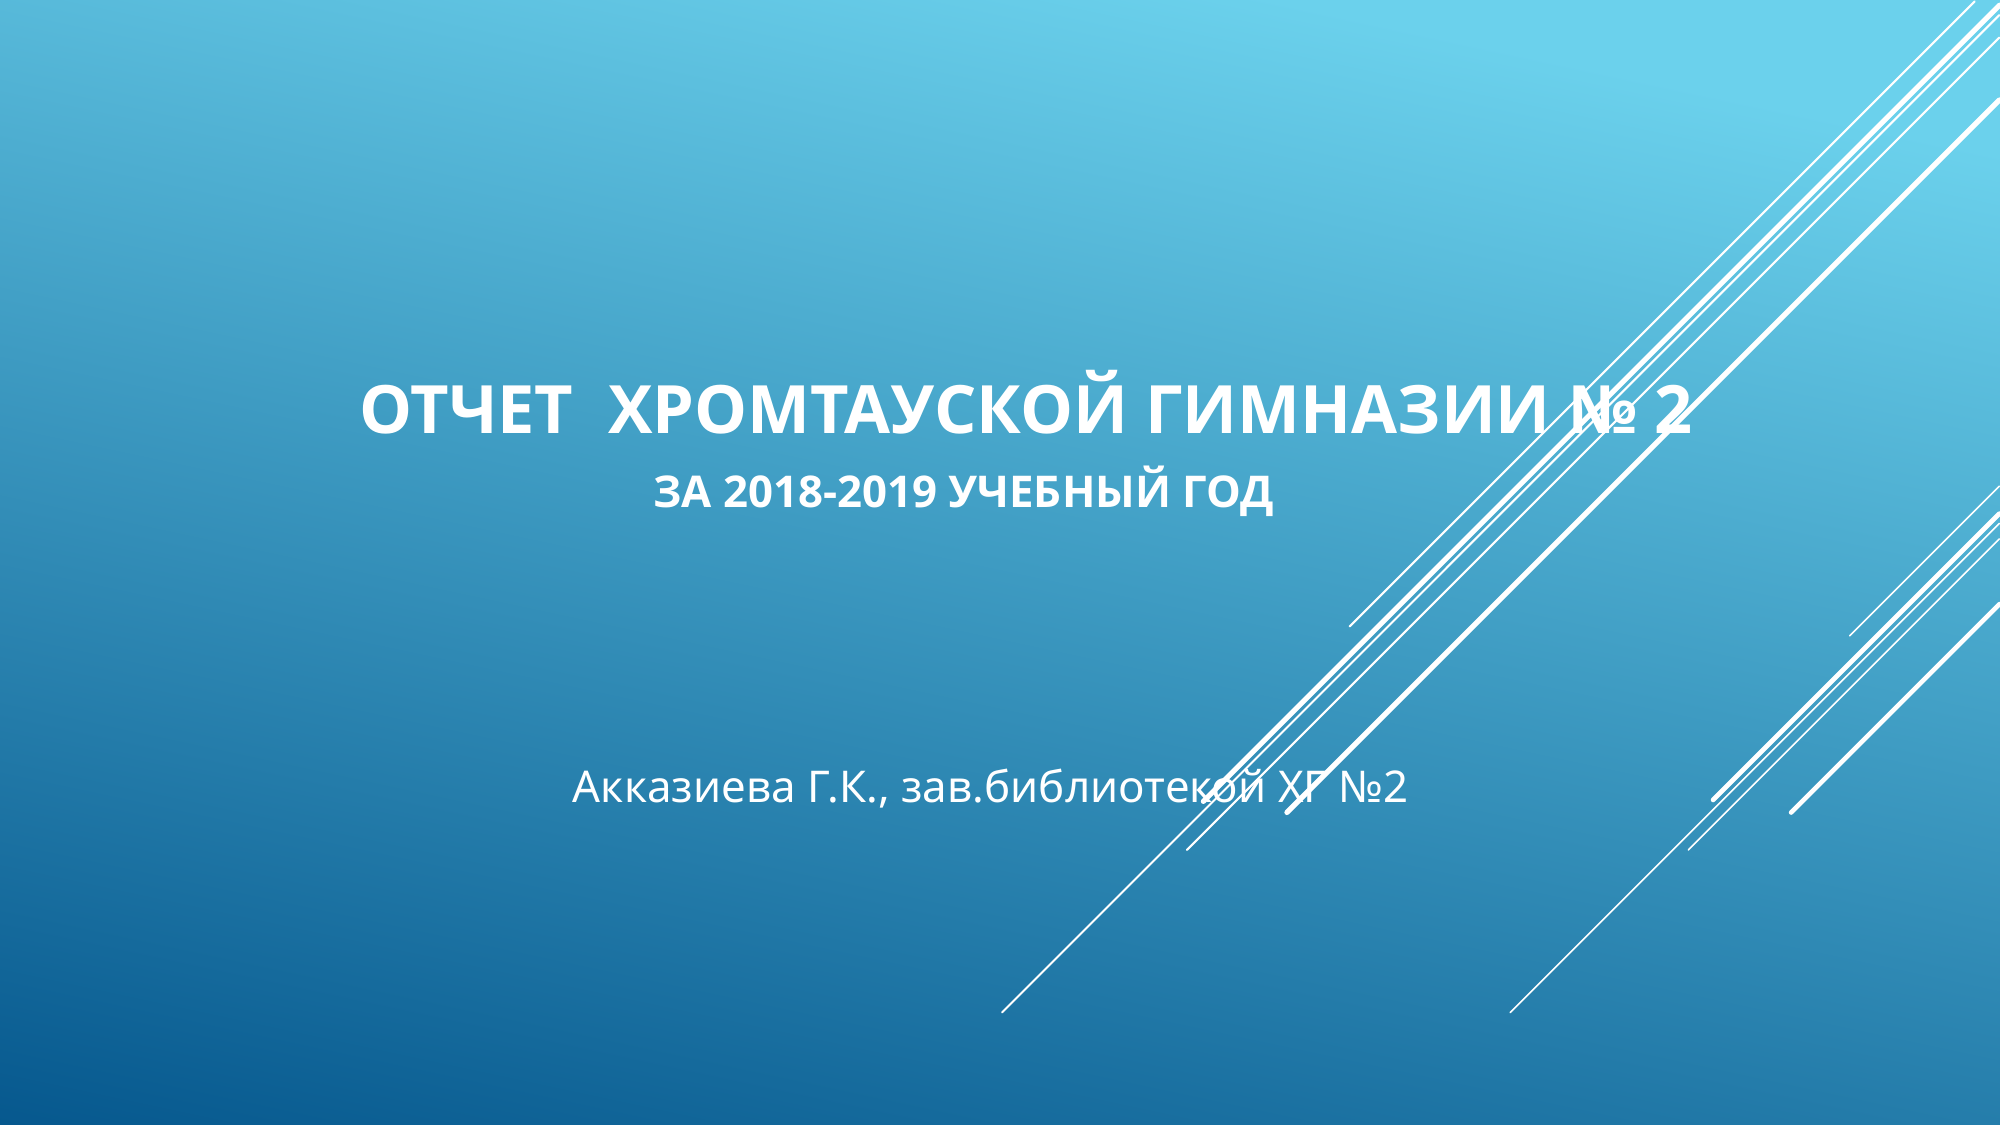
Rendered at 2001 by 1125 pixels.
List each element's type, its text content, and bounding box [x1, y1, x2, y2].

subtitle ЗА 2018-2019 УЧЕБНЫЙ ГОД Акказиева Г.К., зав.библиотекой ХГ №2 [558, 456, 1480, 946]
title отчет ХРОМТАУСКОЙ ГИМНАЗИИ № 2 [344, 137, 1864, 454]
